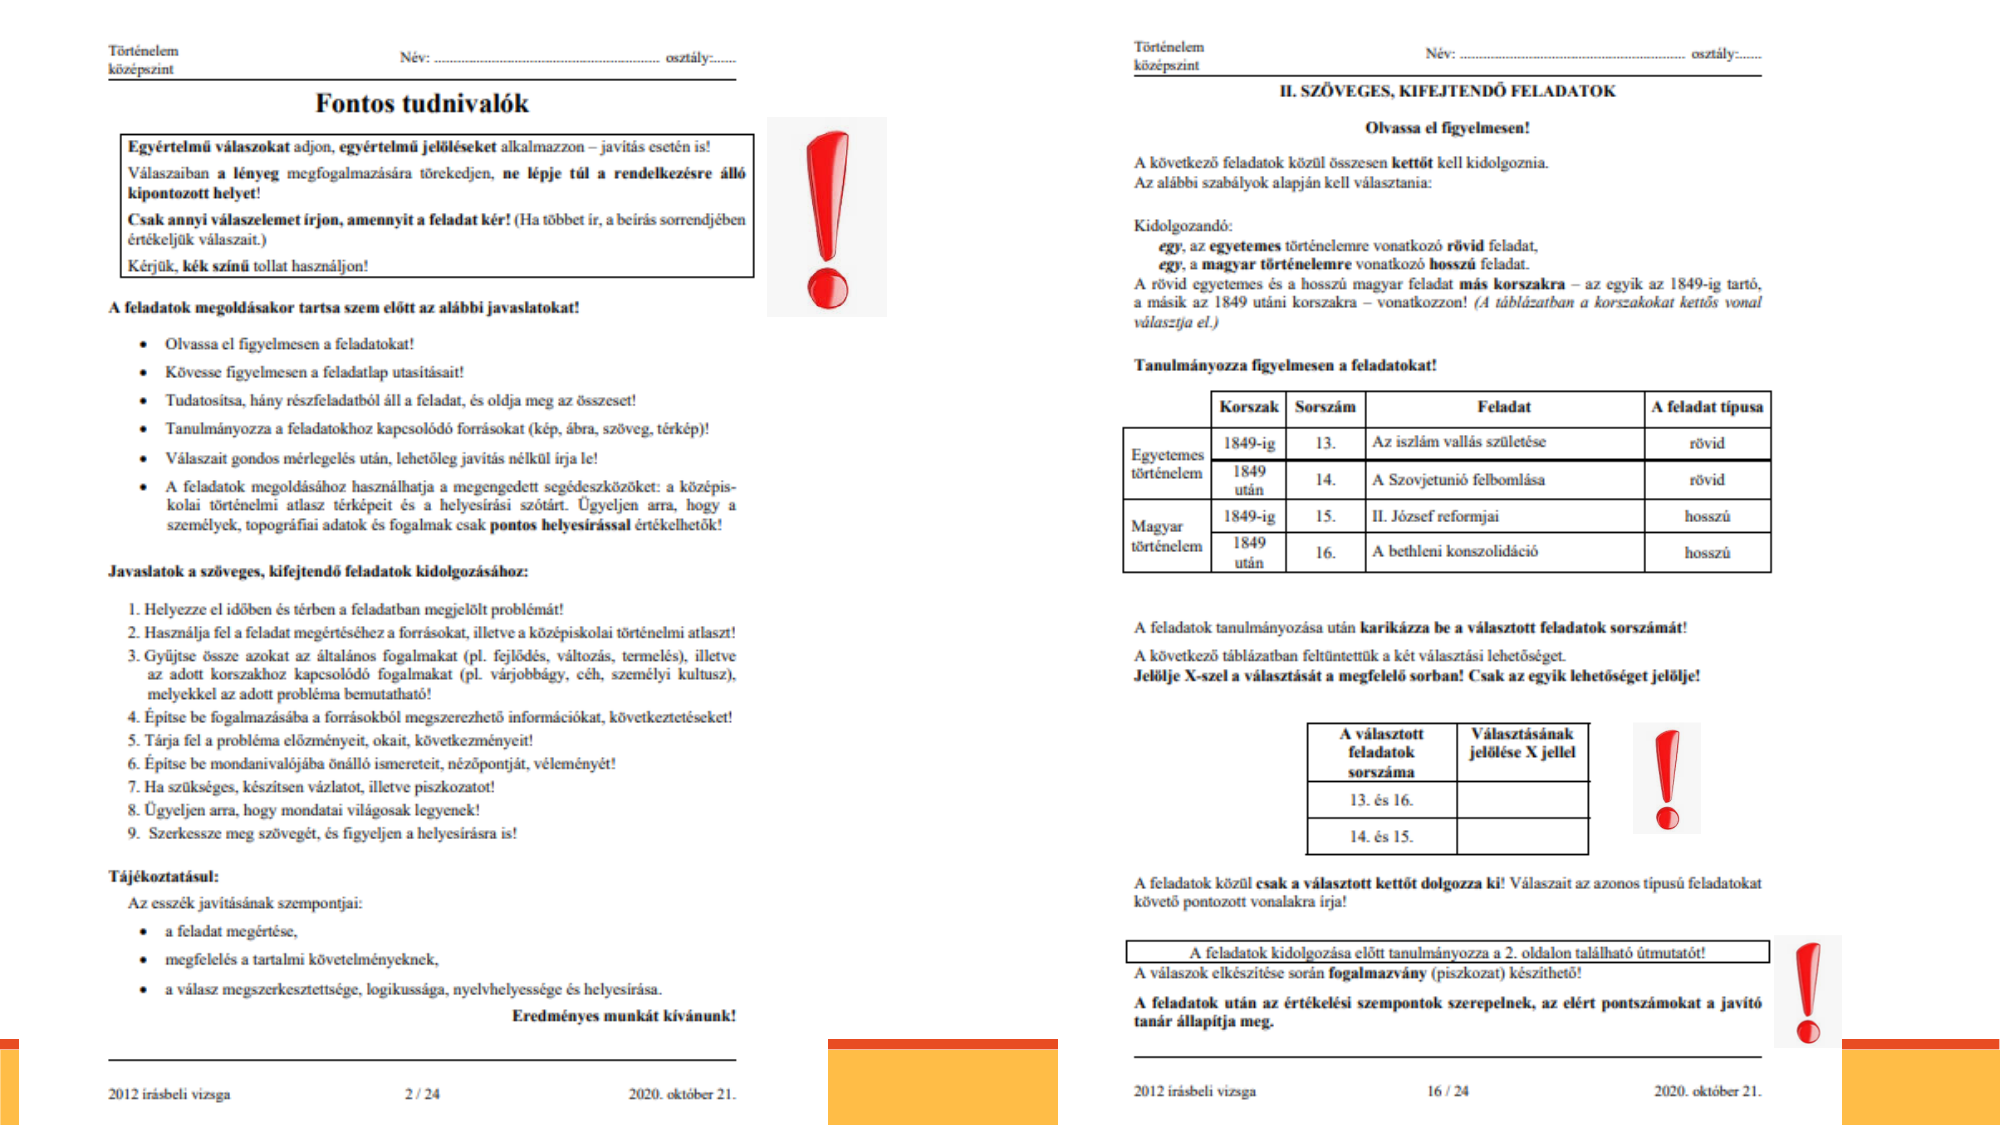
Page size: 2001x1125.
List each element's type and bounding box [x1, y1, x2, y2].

picture [1057, 0, 1842, 1125]
picture [19, 0, 888, 1125]
